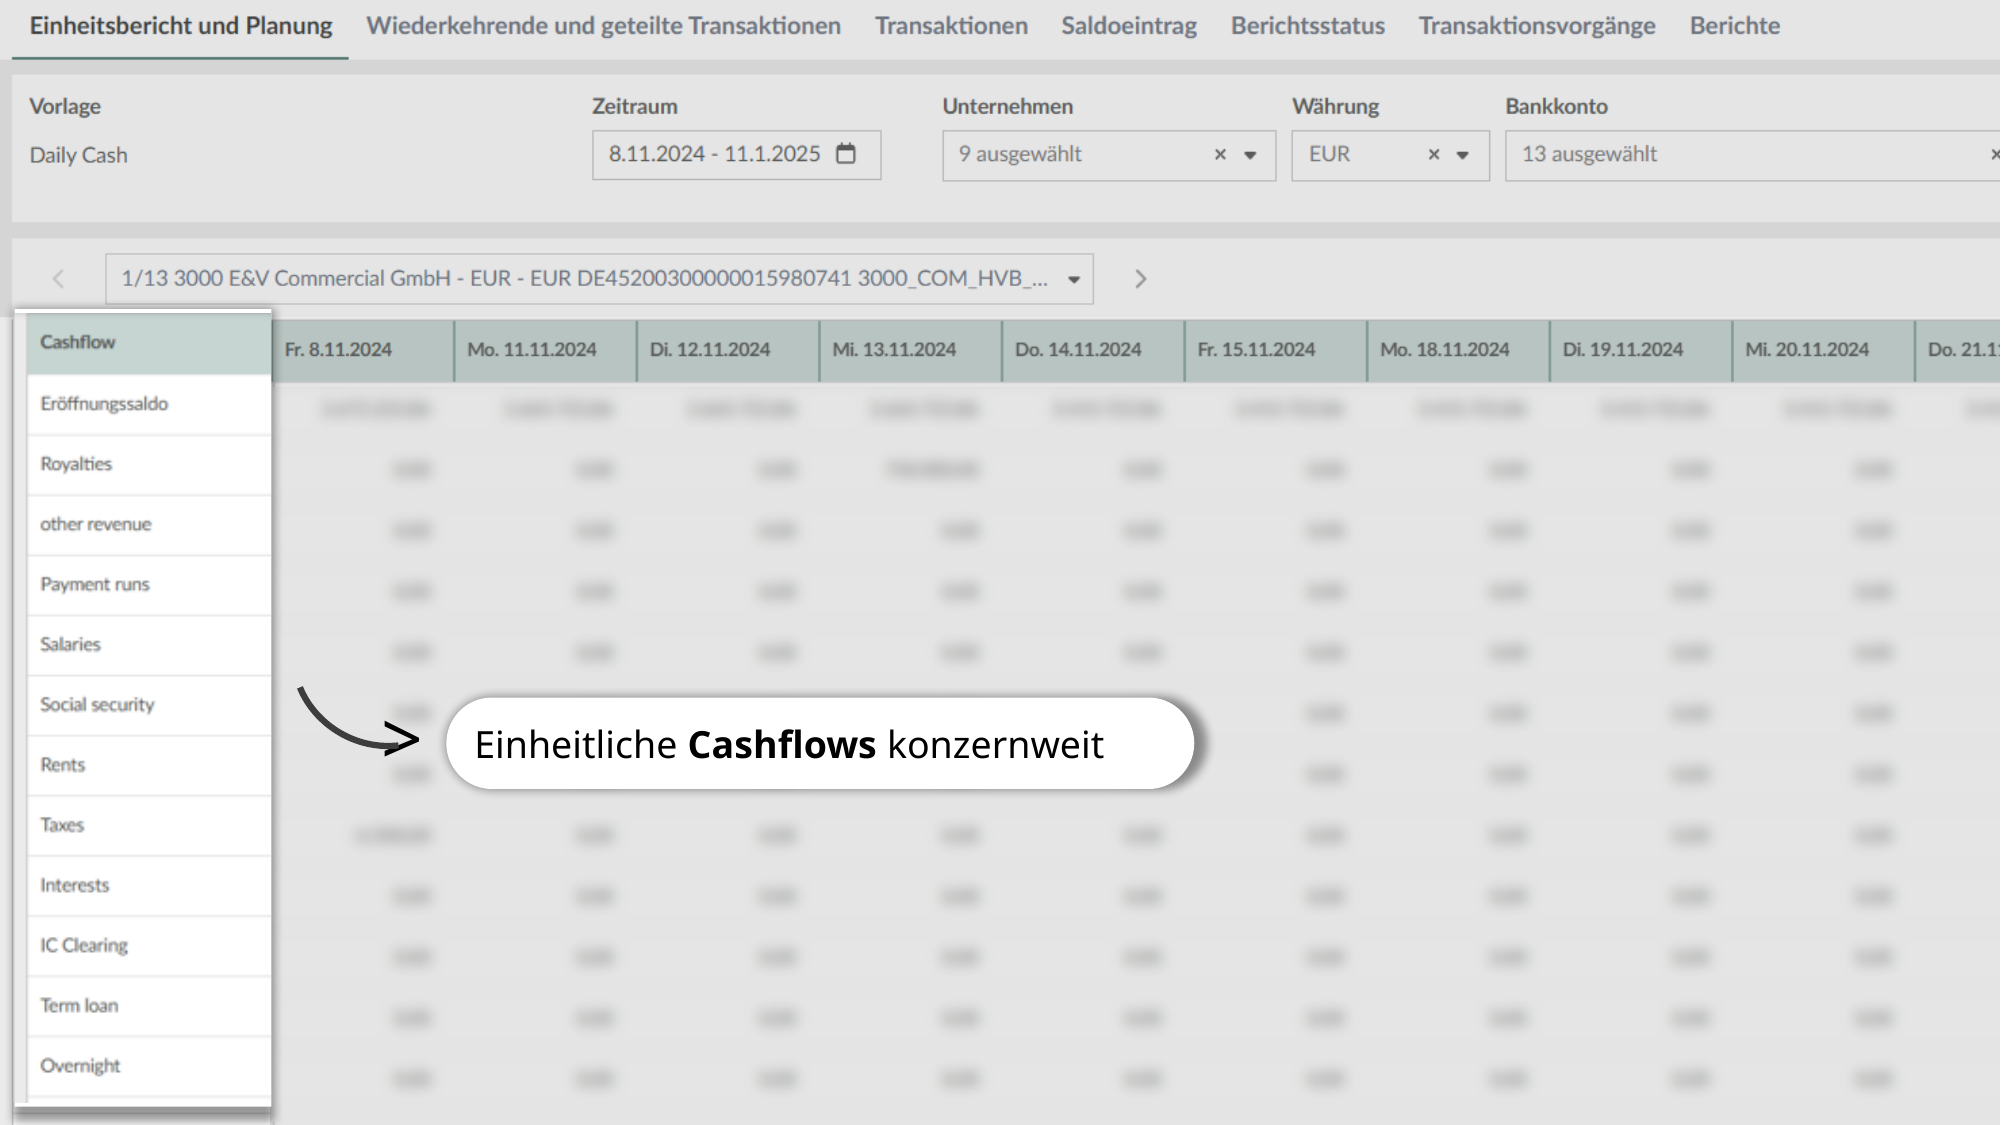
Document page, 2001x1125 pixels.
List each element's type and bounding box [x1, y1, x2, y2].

text_box [292, 557, 1195, 790]
picture [12, 312, 271, 1104]
text_box [0, 0, 2000, 1125]
